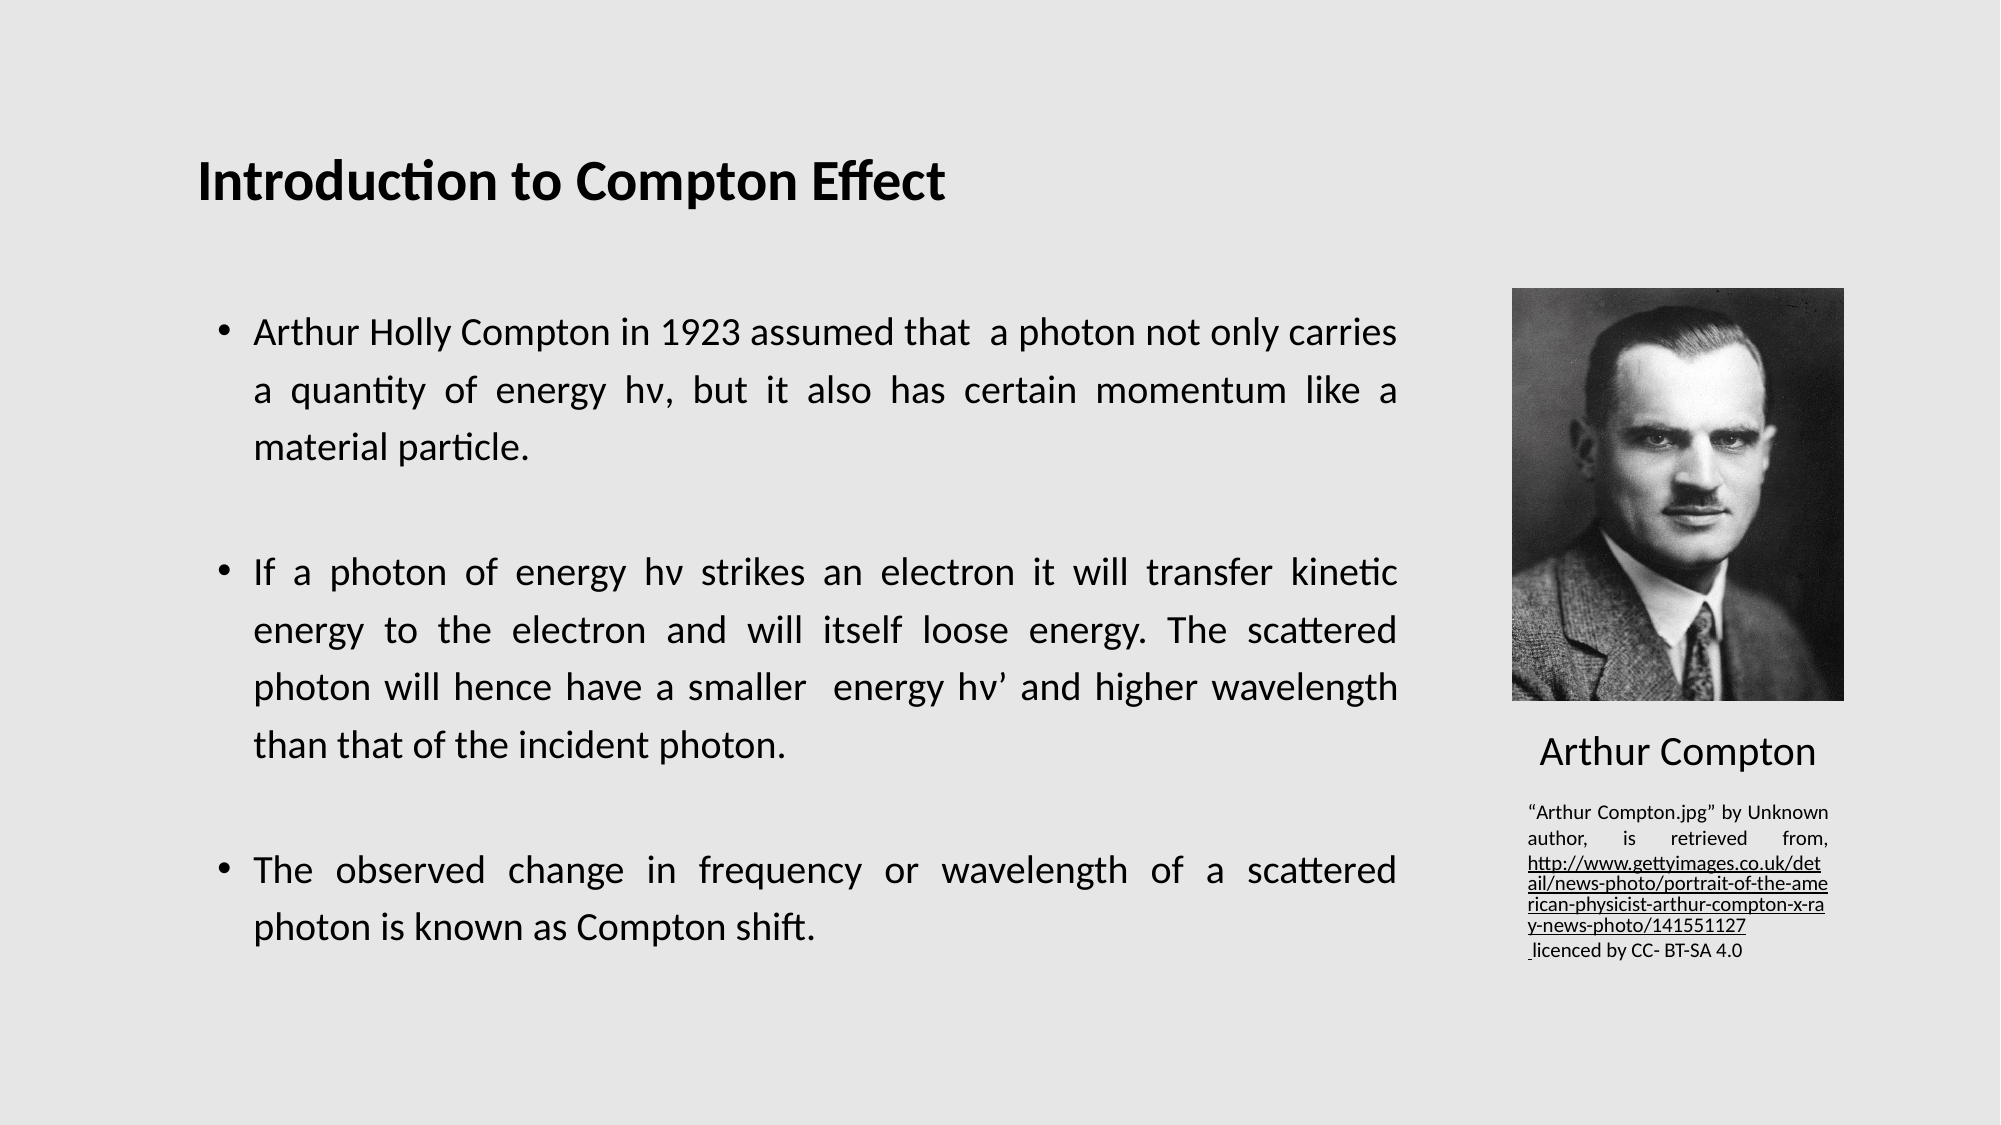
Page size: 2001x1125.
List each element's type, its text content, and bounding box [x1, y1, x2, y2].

text_box “Arthur Compton.jpg” by Unknown author, is retrieved from, http://www.gettyimages.co.uk/detail/news-photo/portrait-of-the-american-physicist-arthur-compton-x-ray-news-photo/141551127 licenced by CC- BT-SA 4.0 [1512, 791, 1844, 907]
title Introduction to Compton Effect [182, 123, 1844, 240]
list Arthur Holly Compton in 1923 assumed that a photon not only carries a quantity of energy hν, but it also has certain momentum like a material particle. If a photon of energy hν strikes an electron it will transfer kinetic energy to the electron and will itself loose energy. The scattered photon will hence have a smaller energy hν’ and higher wavelength than that of the incident photon. The observed change in frequency or wavelength of a scattered photon is known as Compton shift. [202, 288, 1415, 984]
text_box Arthur Compton [1512, 716, 1844, 782]
picture [1512, 288, 1844, 701]
